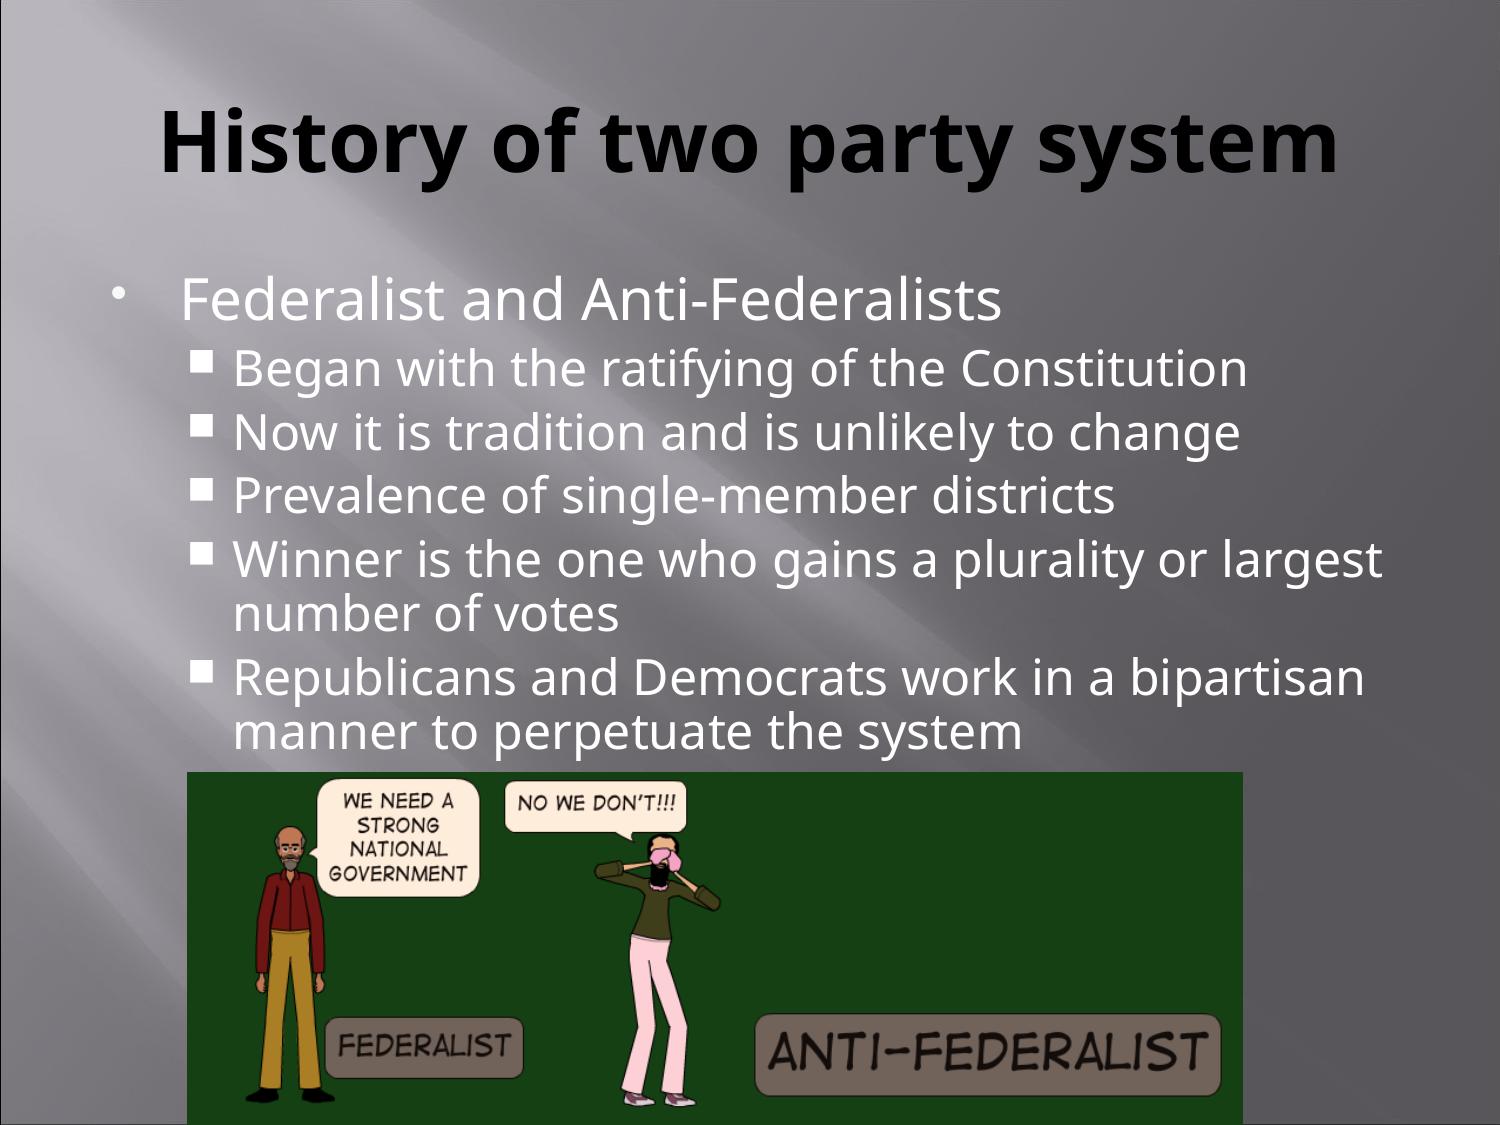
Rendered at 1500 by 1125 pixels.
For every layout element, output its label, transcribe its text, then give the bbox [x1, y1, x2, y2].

title History of two party system [75, 45, 1425, 233]
list Federalist and Anti-Federalists Began with the ratifying of the Constitution Now it is tradition and is unlikely to change Prevalence of single-member districts Winner is the one who gains a plurality or largest number of votes Republicans and Democrats work in a bipartisan manner to perpetuate the system [75, 262, 1425, 1035]
picture [0, 0, 1500, 1125]
